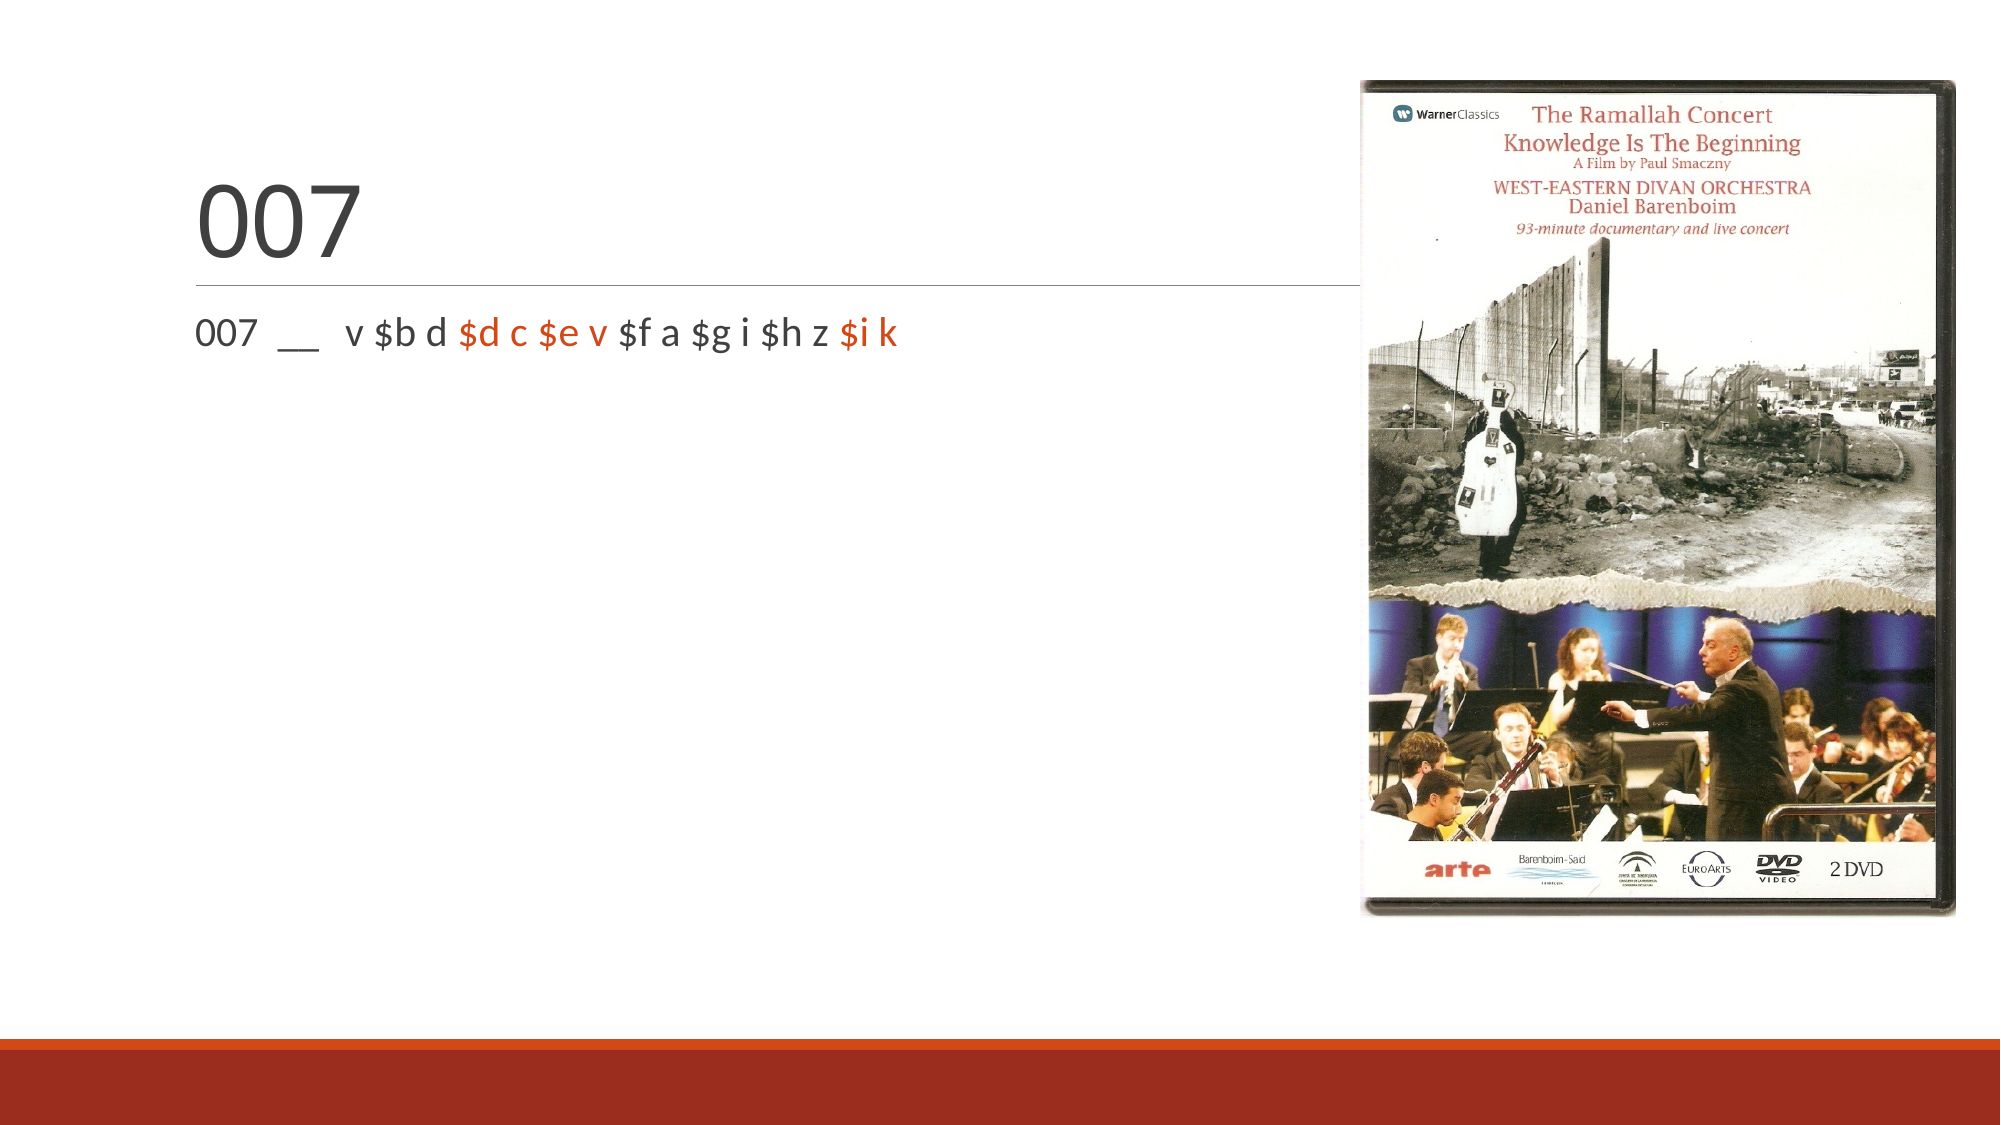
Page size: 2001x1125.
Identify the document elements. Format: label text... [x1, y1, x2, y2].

list 007 __ v $b d $d c $e v $f a $g i $h z $i k [180, 302, 1830, 963]
picture [1360, 79, 1956, 919]
title 007 [180, 47, 1830, 285]
